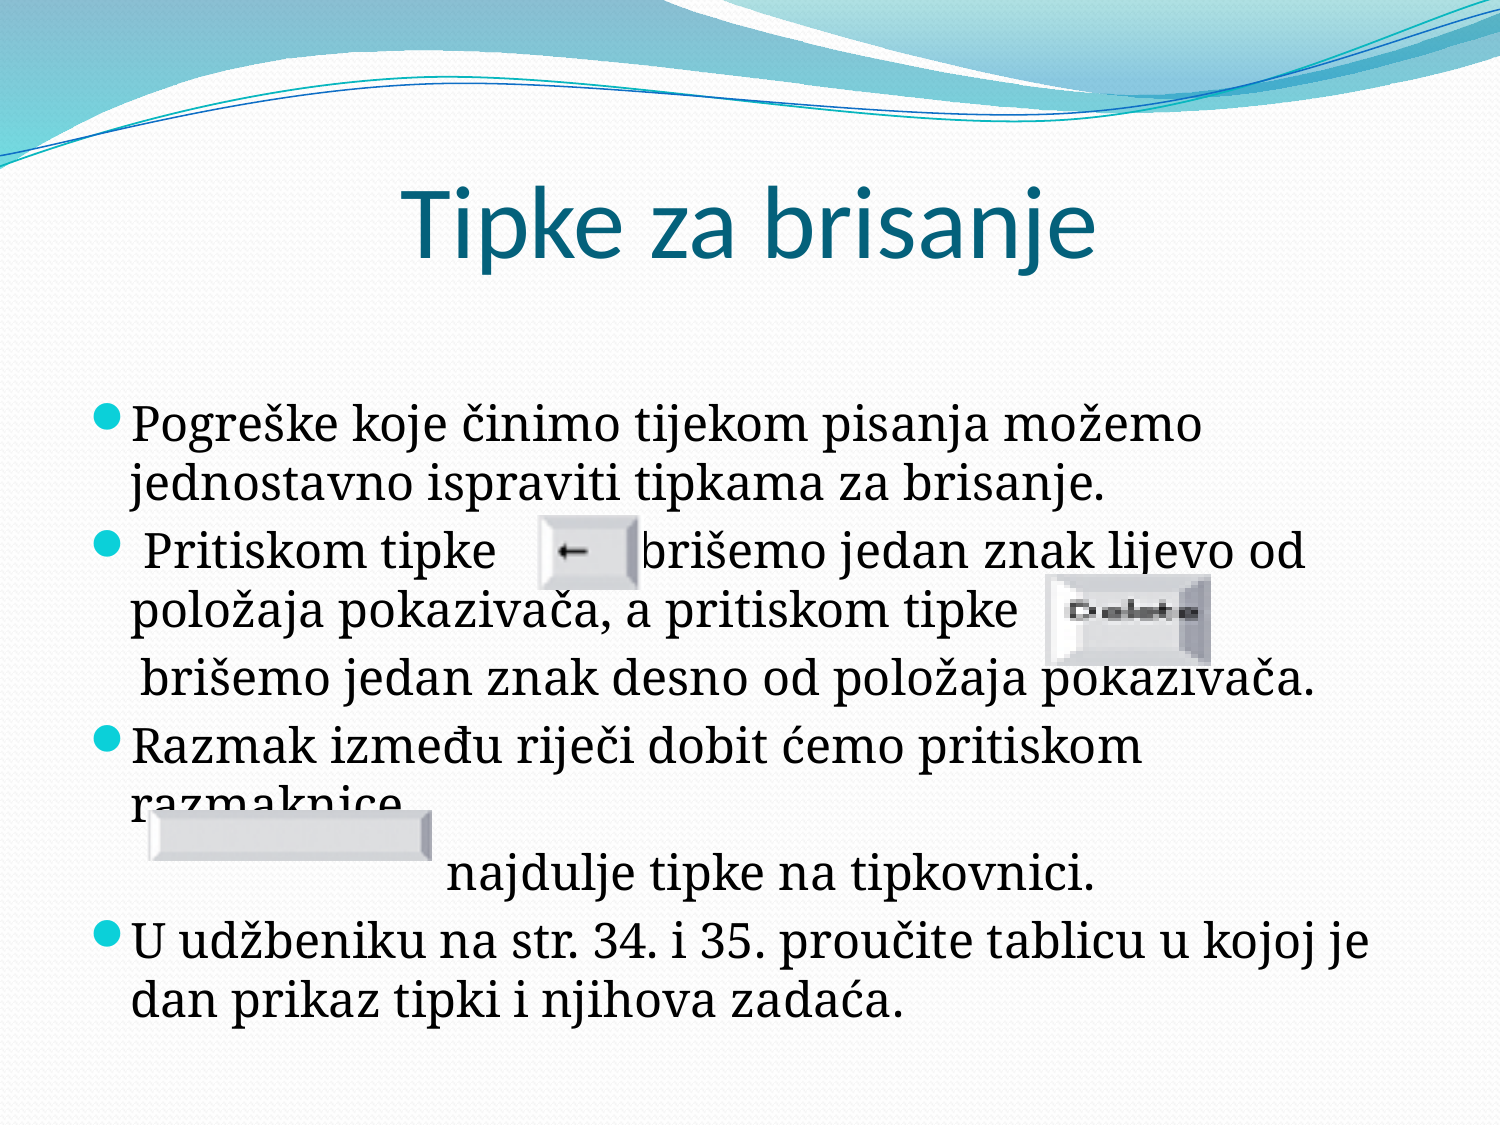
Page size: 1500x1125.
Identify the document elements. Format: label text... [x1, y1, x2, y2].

picture [1045, 574, 1211, 666]
list Pogreške koje činimo tijekom pisanja možemo jednostavno ispraviti tipkama za brisanje. Pritiskom tipke brišemo jedan znak lijevo od položaja pokazivača, a pritiskom tipke brišemo jedan znak desno od položaja pokazivača. Razmak između riječi dobit ćemo pritiskom razmaknice, najdulje tipke na tipkovnici. U udžbeniku na str. 34. i 35. proučite tablicu u kojoj je dan prikaz tipki i njihova zadaća. [75, 317, 1425, 1038]
picture [537, 514, 644, 590]
title Tipke za brisanje [75, 115, 1425, 279]
picture [147, 810, 432, 862]
